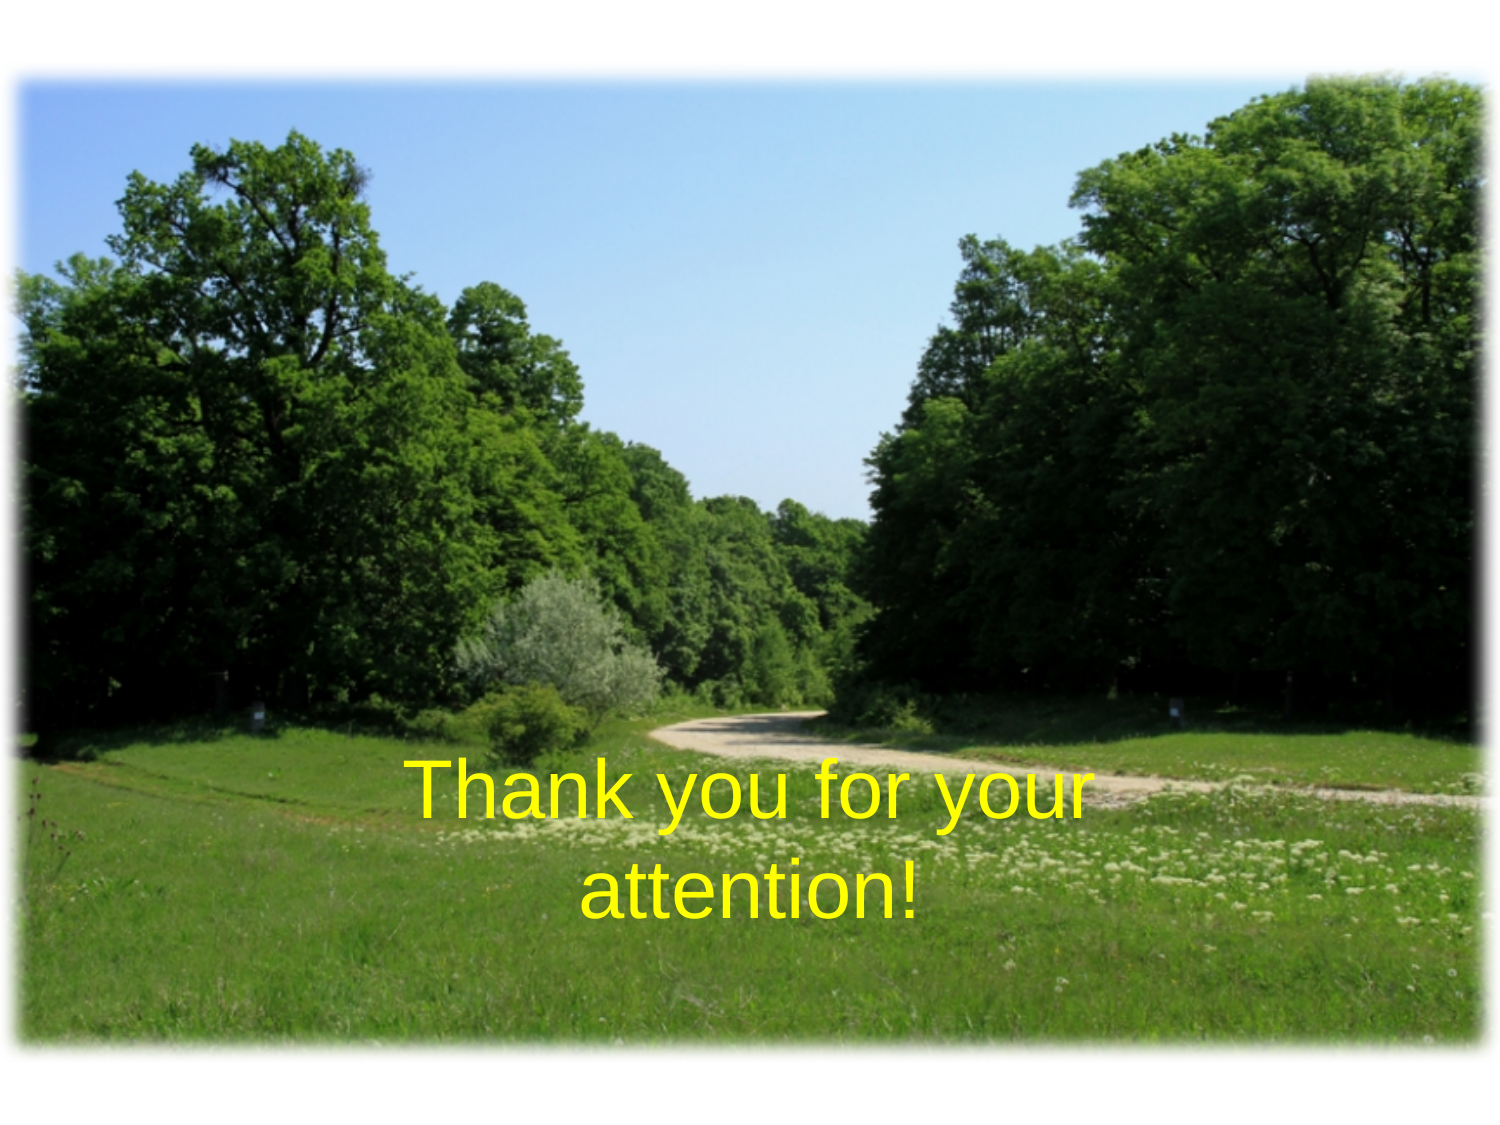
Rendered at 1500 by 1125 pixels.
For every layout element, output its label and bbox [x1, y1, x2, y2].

picture [0, 62, 1500, 1063]
